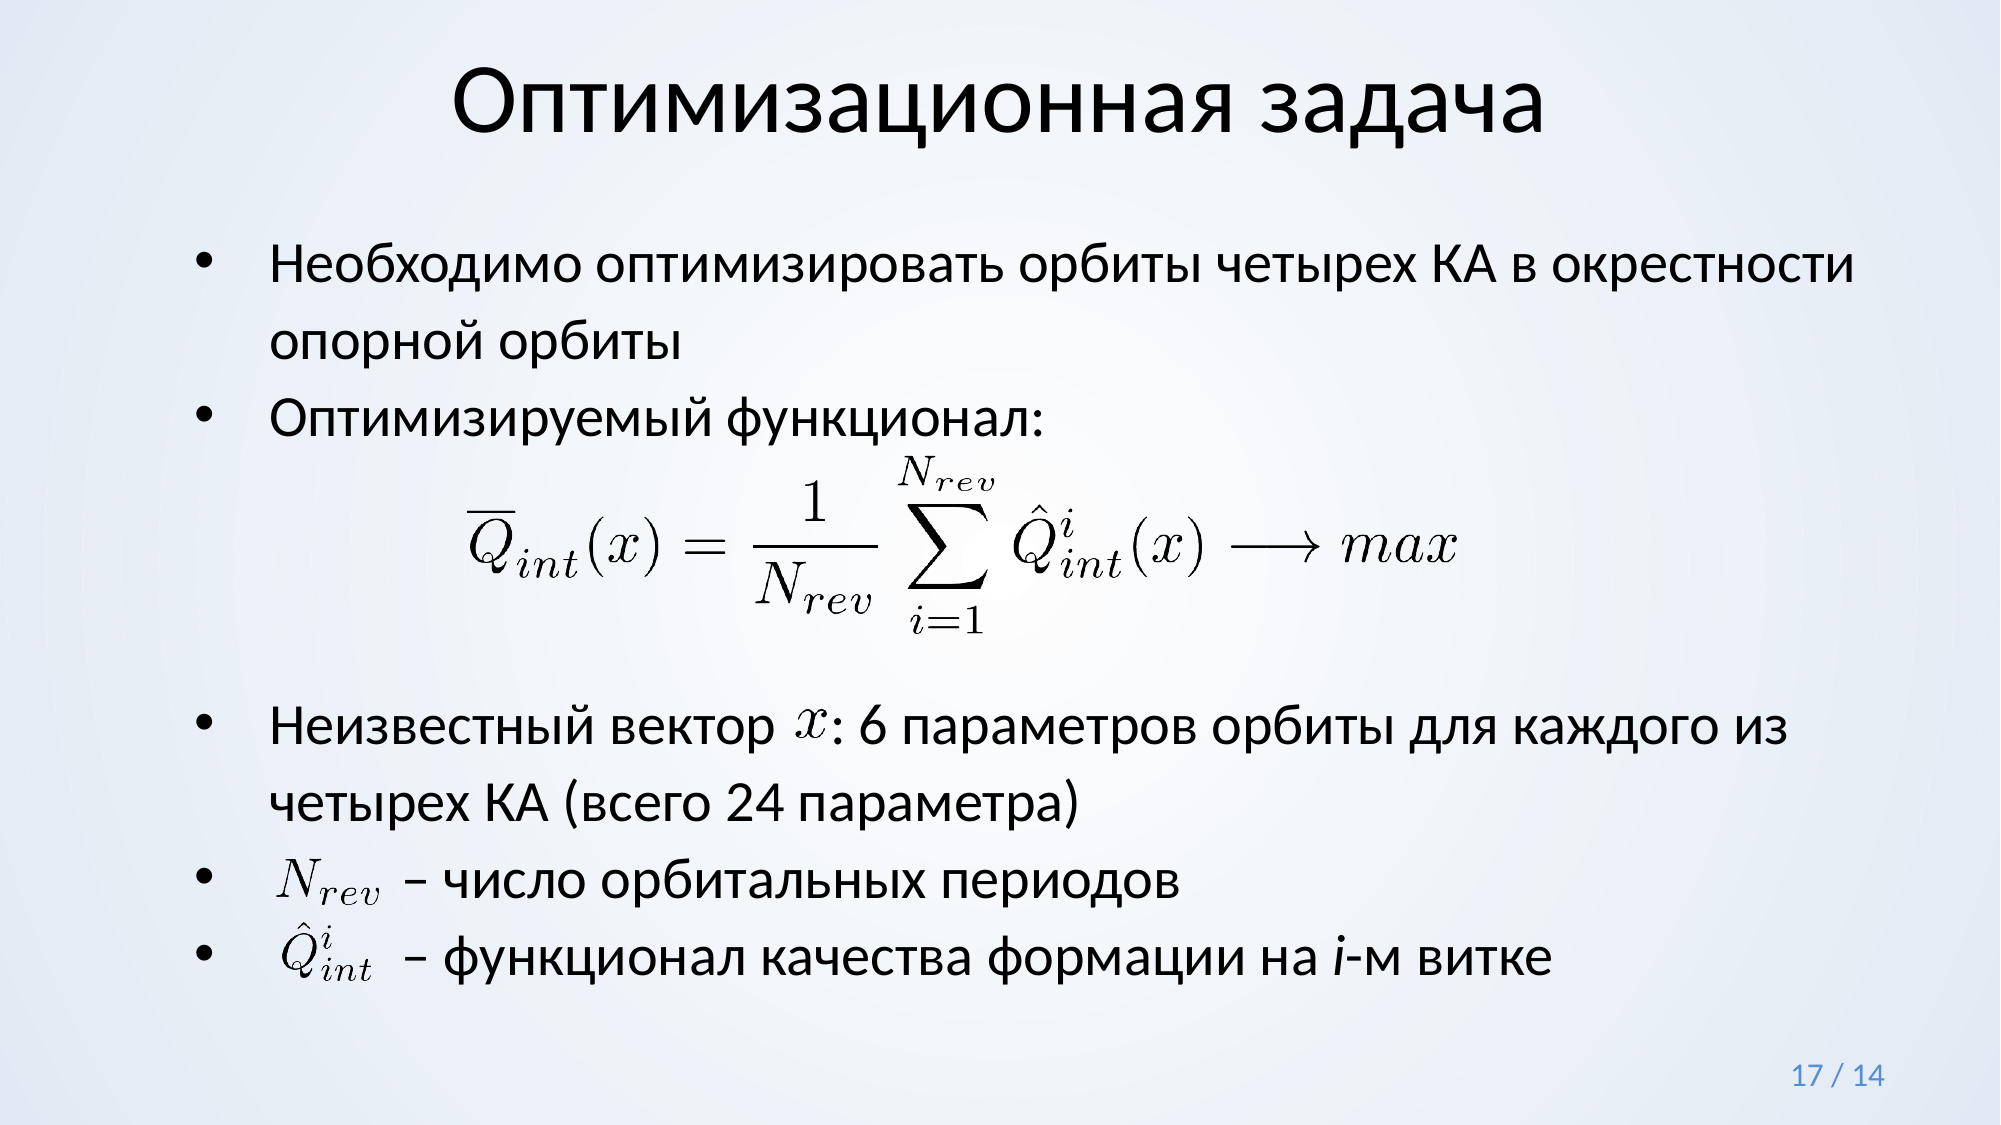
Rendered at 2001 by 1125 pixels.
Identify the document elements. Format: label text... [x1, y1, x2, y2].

title Оптимизационная задача [99, 0, 1900, 187]
picture [795, 709, 827, 738]
picture [276, 858, 379, 905]
slide_number 17 / 14 [1433, 1042, 1900, 1103]
picture [282, 921, 371, 982]
text_box Необходимо оптимизировать орбиты четырех КА в окрестности опорной орбиты Оптимизируемый функционал: Неизвестный вектор : 6 параметров орбиты для каждого из четырех КА (всего 24 параметра) – число орбитальных периодов – функционал качества формации на i-м витке [179, 220, 1900, 984]
picture [467, 455, 1457, 634]
